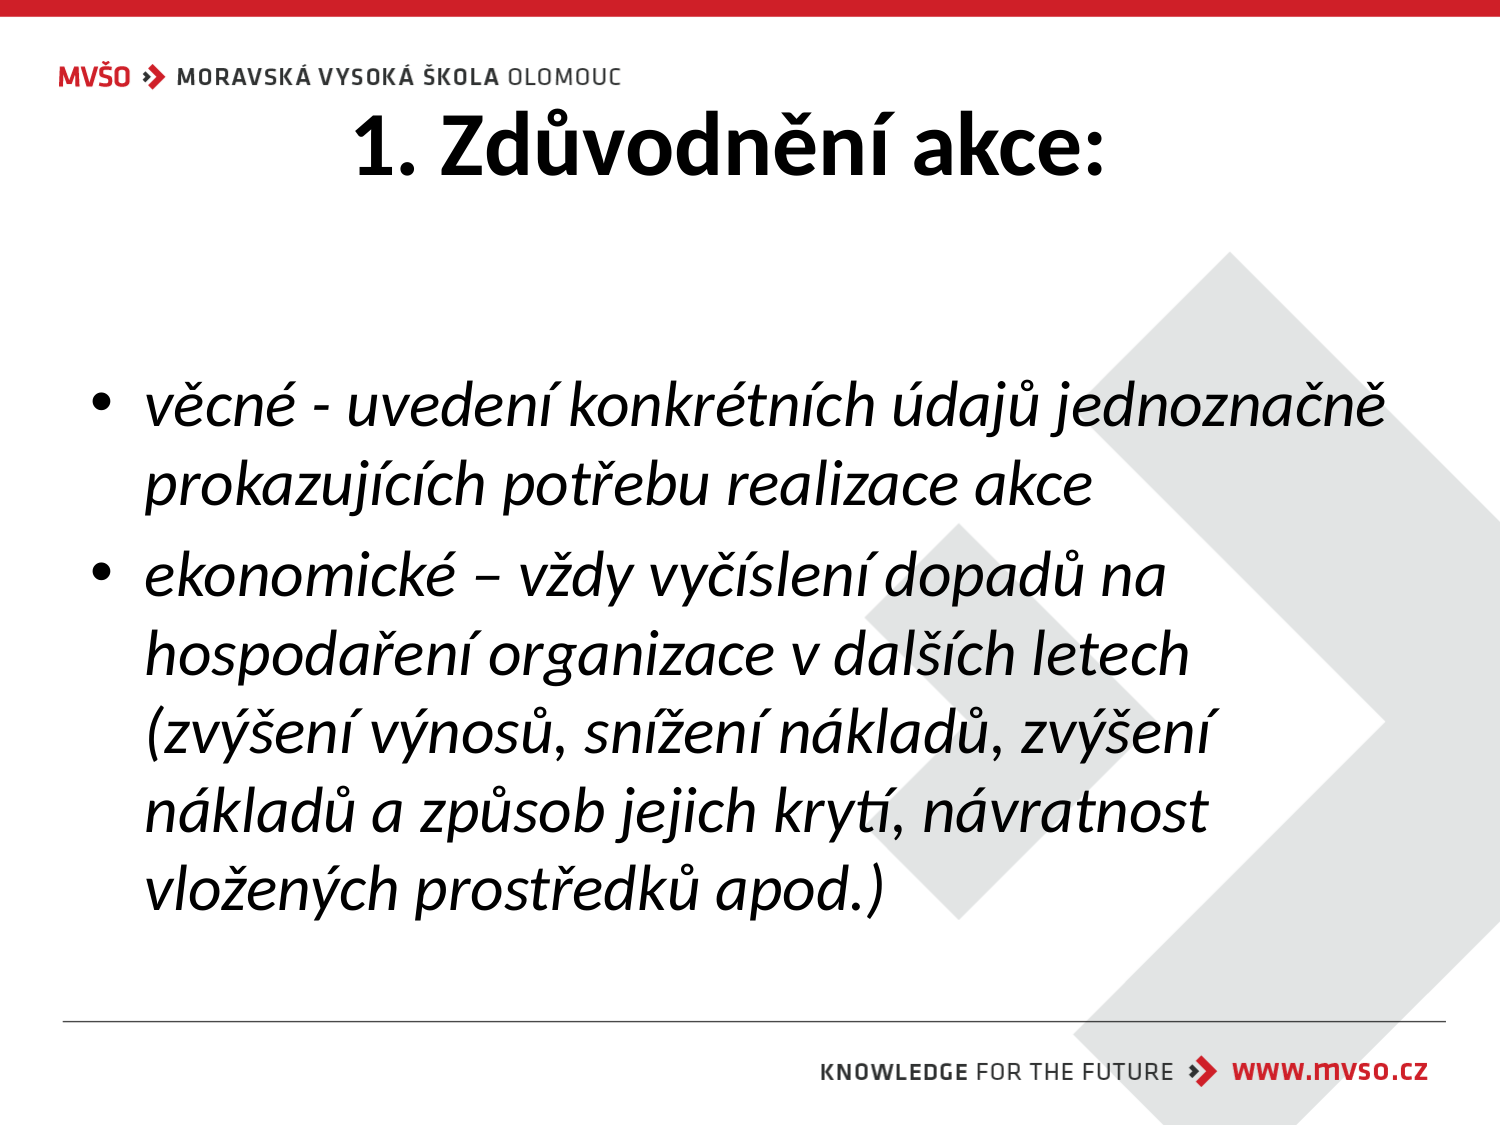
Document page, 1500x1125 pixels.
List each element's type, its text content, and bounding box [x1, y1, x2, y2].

picture [0, 0, 1500, 1125]
title 1. Zdůvodnění akce: [75, 45, 1425, 233]
list věcné - uvedení konkrétních údajů jednoznačně prokazujících potřebu realizace akce ekonomické – vždy vyčíslení dopadů na hospodaření organizace v dalších letech (zvýšení výnosů, snížení nákladů, zvýšení nákladů a způsob jejich krytí, návratnost vložených prostředků apod.) [75, 262, 1425, 1005]
